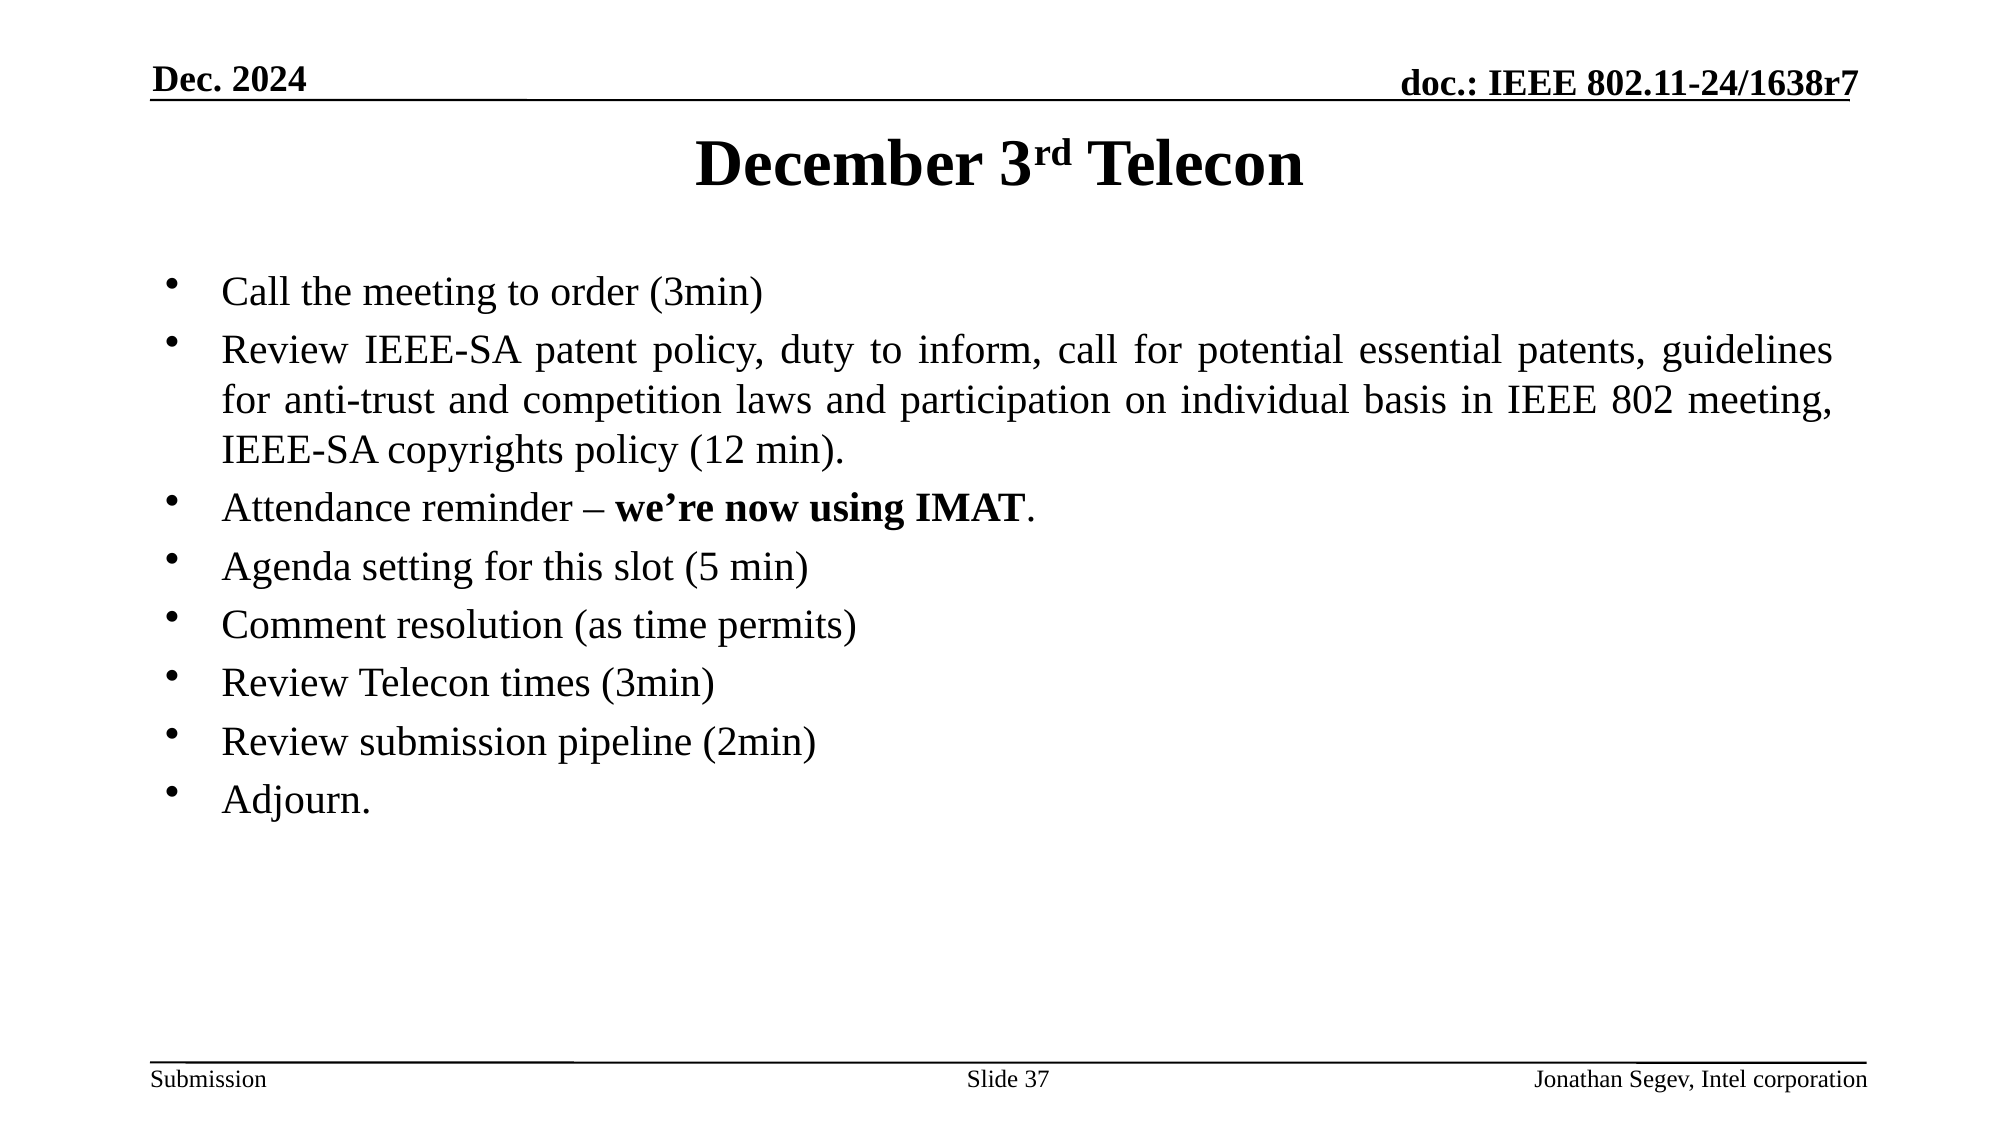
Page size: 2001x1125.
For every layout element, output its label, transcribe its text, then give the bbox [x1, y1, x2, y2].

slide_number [152, 54, 563, 100]
list Call the meeting to order (3min) Review IEEE-SA patent policy, duty to inform, call for potential essential patents, guidelines for anti-trust and competition laws and participation on individual basis in IEEE 802 meeting, IEEE-SA copyrights policy (12 min). Attendance reminder – we’re now using IMAT. Agenda setting for this slot (5 min) Comment resolution (as time permits) Review Telecon times (3min) Review submission pipeline (2min) Adjourn. [149, 255, 1850, 1048]
title December 3rd Telecon [149, 112, 1850, 205]
slide_number Slide 37 [950, 1061, 1067, 1123]
footer Jonathan Segev, Intel corporation [1171, 1061, 1869, 1093]
